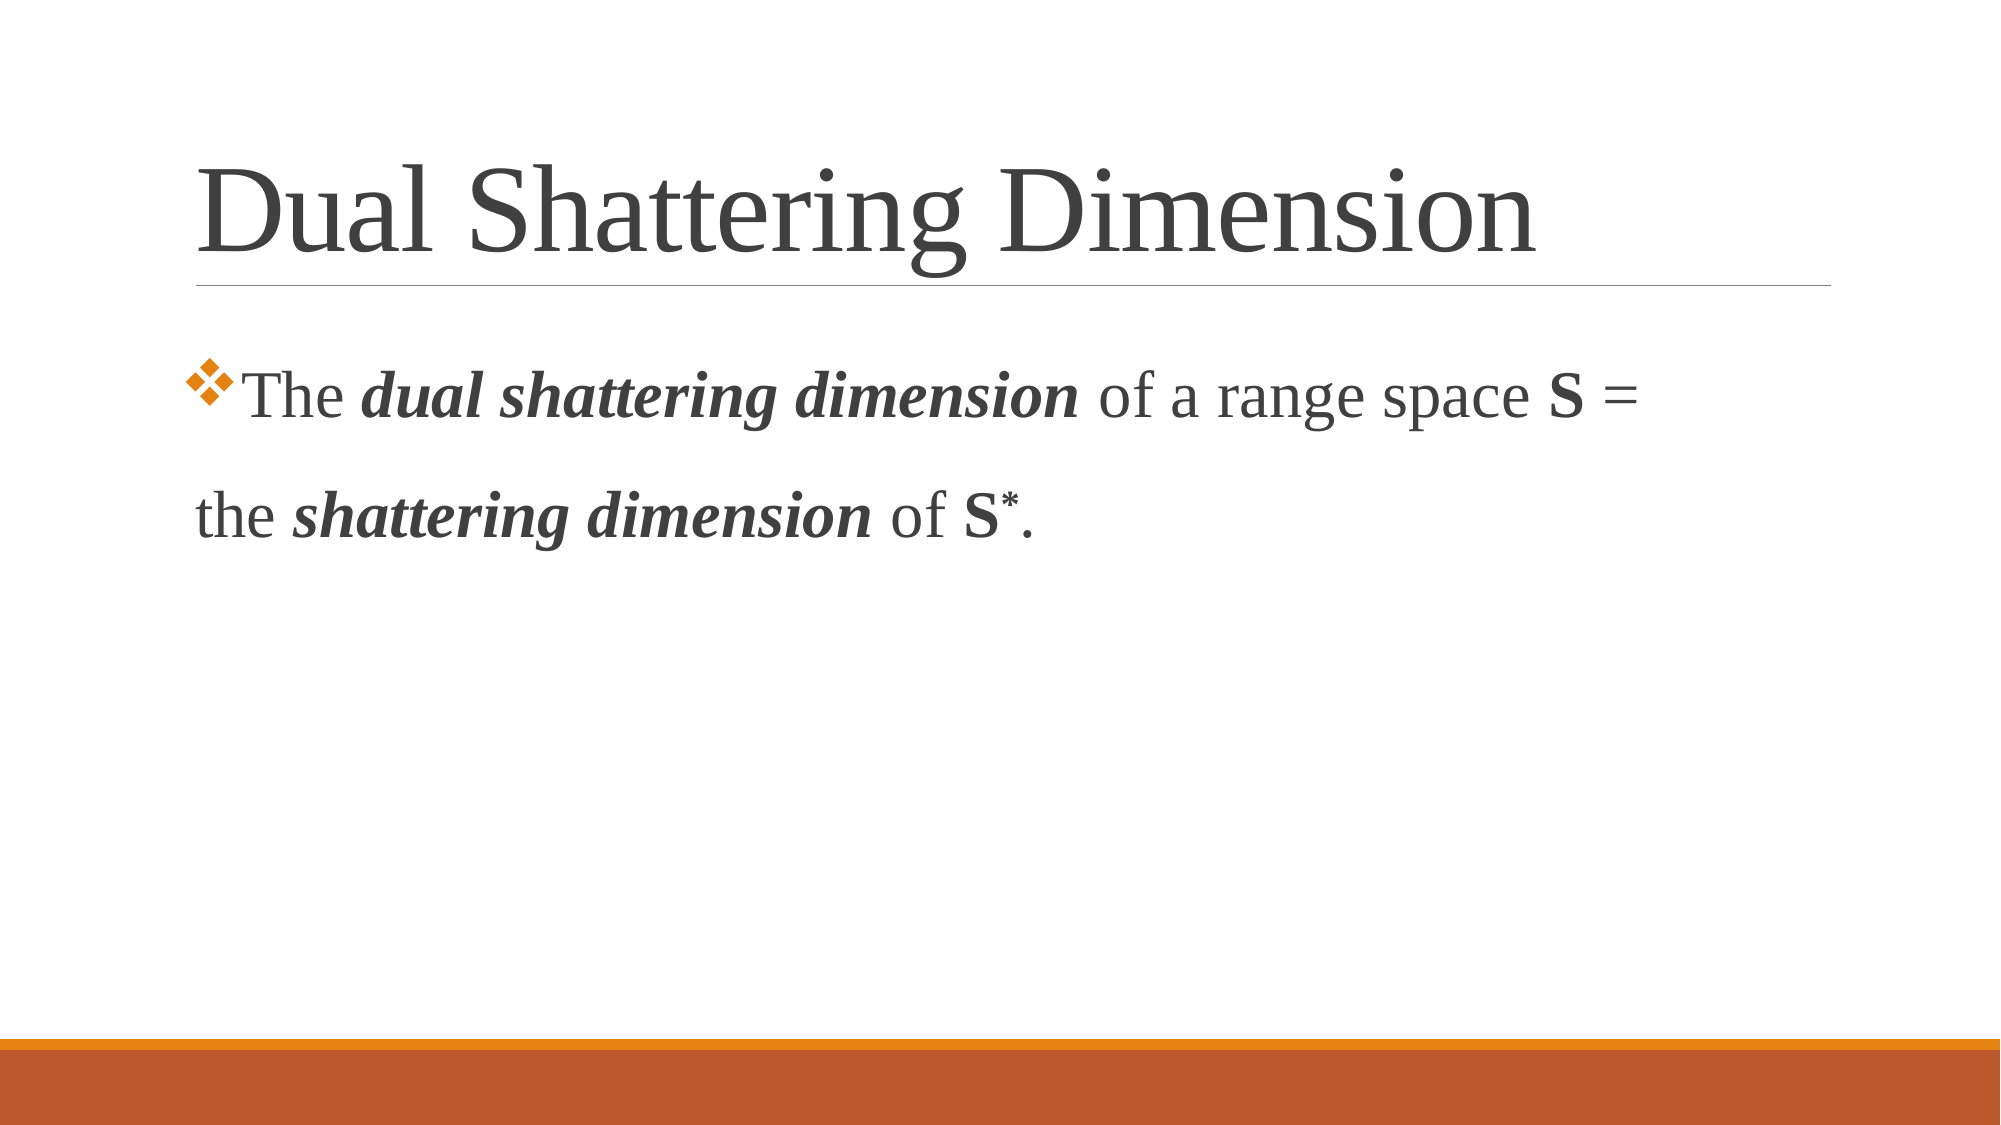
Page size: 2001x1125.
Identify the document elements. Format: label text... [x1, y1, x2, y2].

title Dual Shattering Dimension [180, 47, 1830, 285]
list The dual shattering dimension of a range space S = the shattering dimension of S*. [180, 302, 1830, 963]
